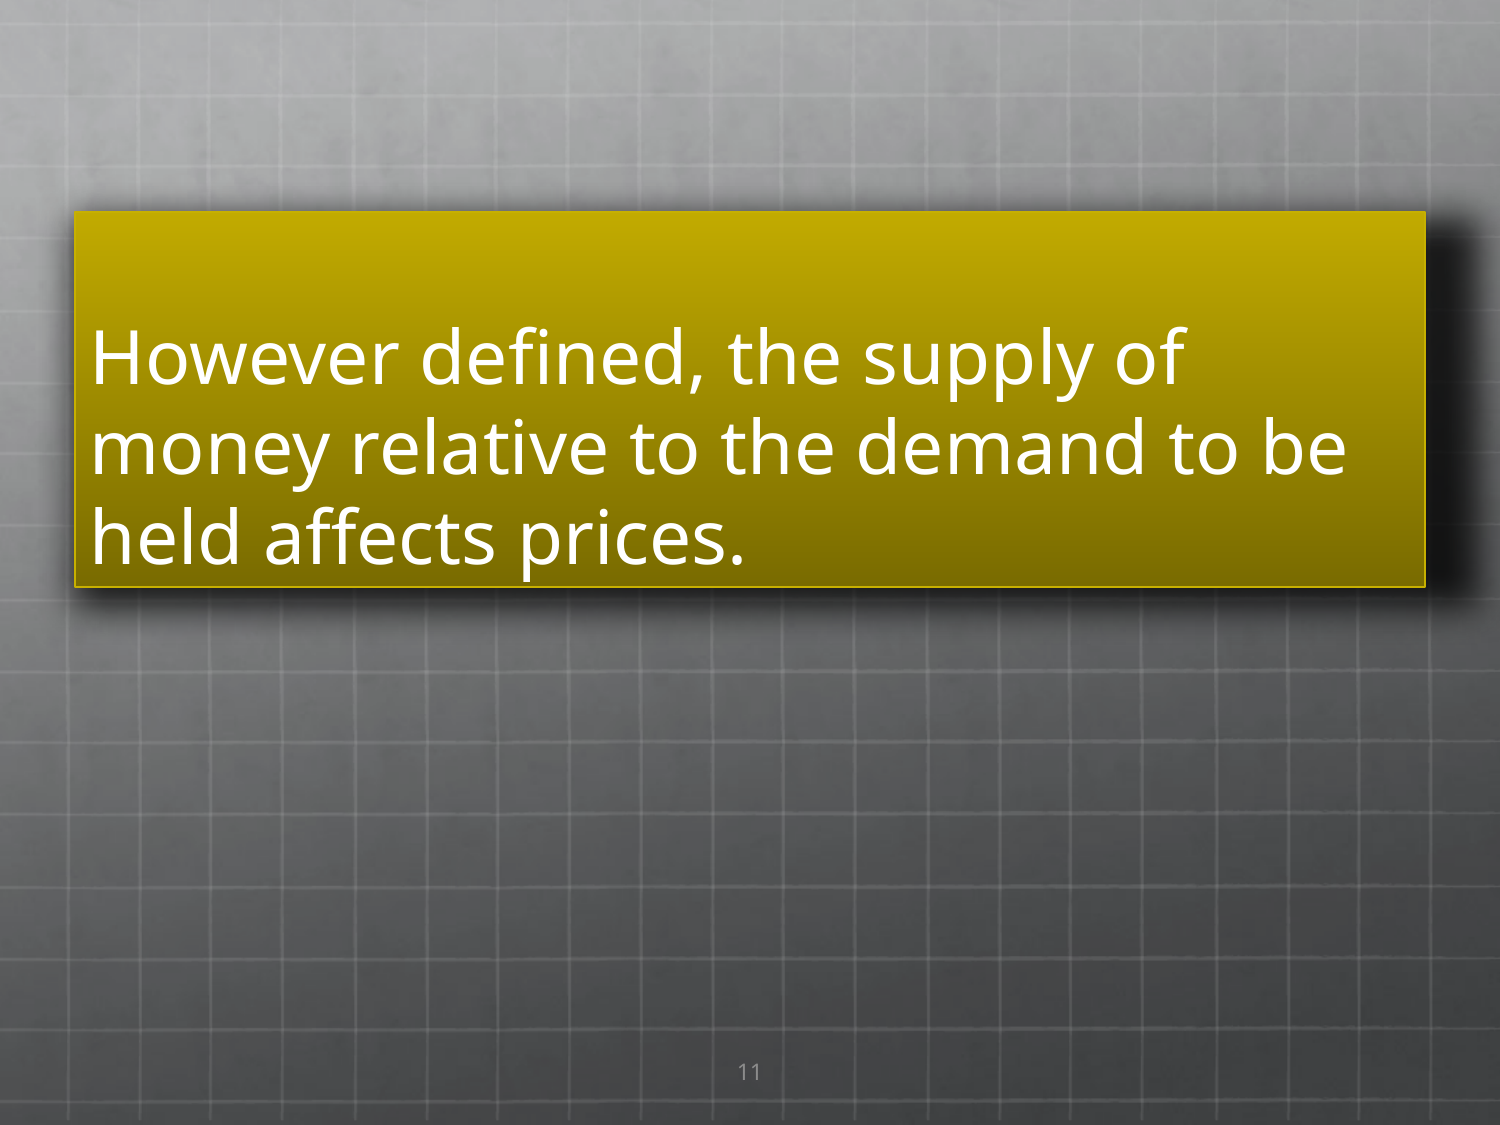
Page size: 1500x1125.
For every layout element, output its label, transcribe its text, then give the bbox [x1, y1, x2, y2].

text_box However defined, the supply of money relative to the demand to be held affects prices. [74, 211, 1426, 588]
slide_number 11 [687, 1042, 813, 1103]
picture [0, 0, 1500, 1125]
